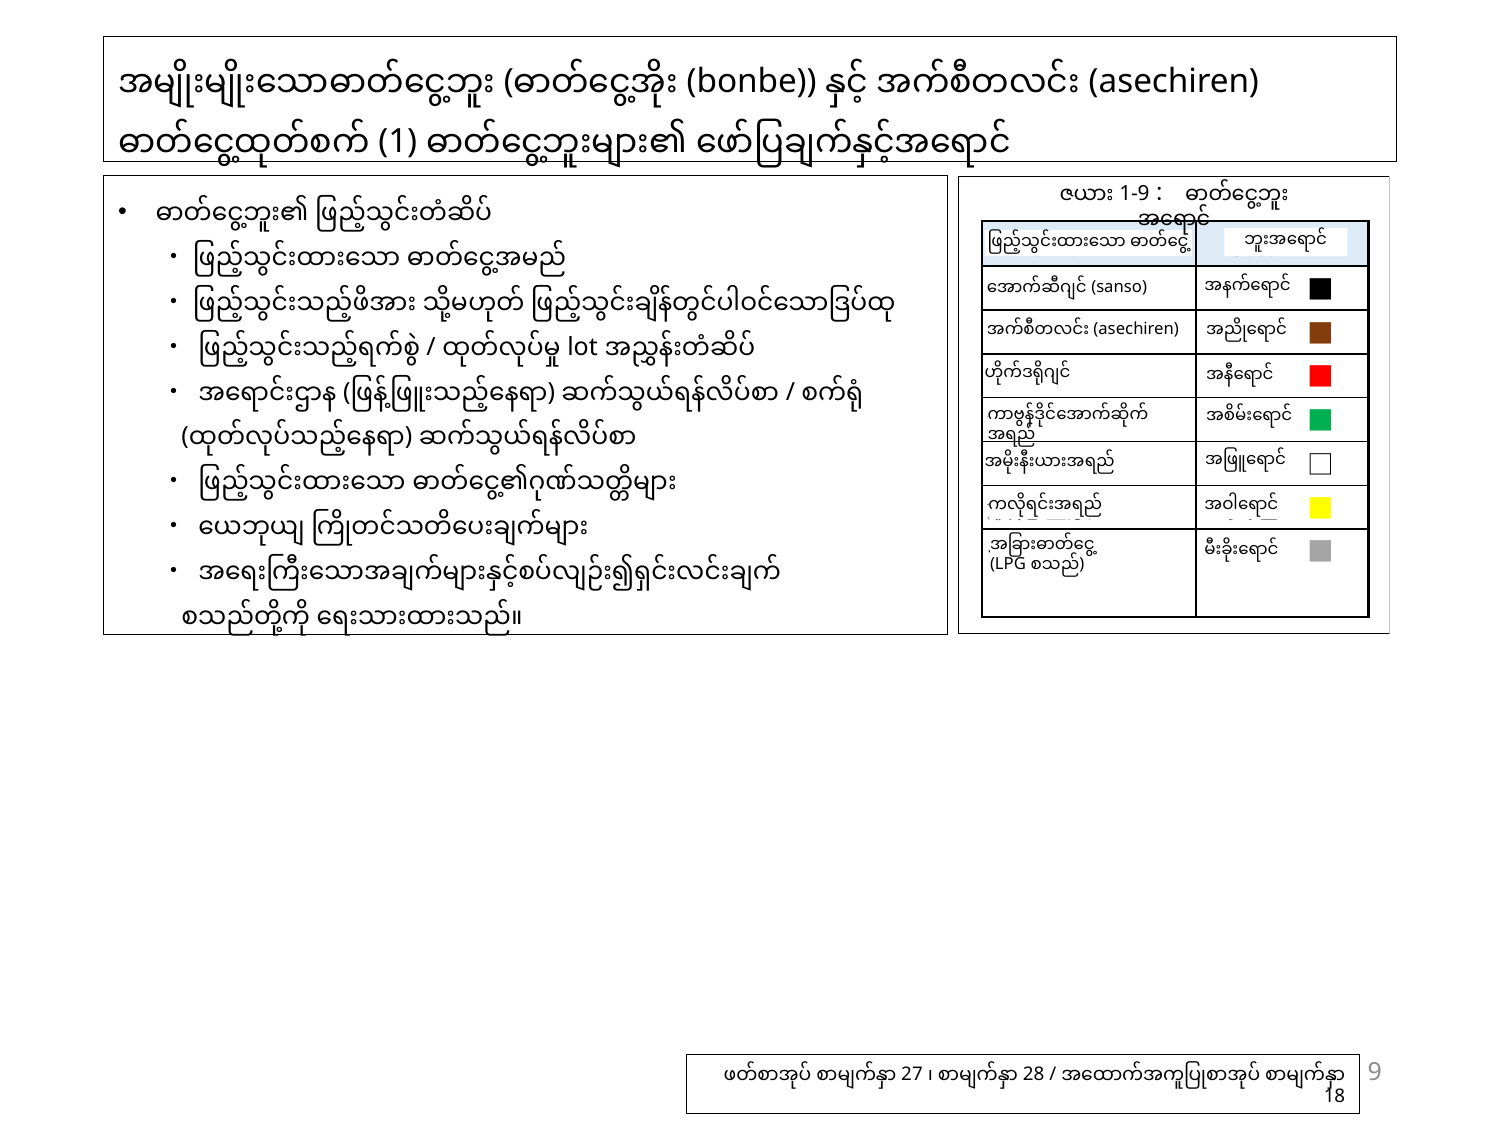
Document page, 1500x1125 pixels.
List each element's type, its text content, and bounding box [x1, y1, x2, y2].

list ဓာတ်ငွေ့ဘူး၏ ဖြည့်သွင်းတံဆိပ် ・ဖြည့်သွင်းထားသော ဓာတ်ငွေ့အမည် ・ဖြည့်သွင်းသည့်ဖိအား သို့မဟုတ် ဖြည့်သွင်းချိန်တွင်ပါဝင်သောဒြပ်ထု ・ ဖြည့်သွင်းသည့်ရက်စွဲ / ထုတ်လုပ်မှု lot အညွှန်းတံဆိပ် ・ အရောင်းဌာန (ဖြန့်ဖြူးသည့်နေရာ) ဆက်သွယ်ရန်လိပ်စာ / စက်ရုံ (ထုတ်လုပ်သည့်နေရာ) ဆက်သွယ်ရန်လိပ်စာ ・ ဖြည့်သွင်းထားသော ဓာတ်ငွေ့၏ဂုဏ်သတ္တိများ ・ ယေဘုယျ ကြိုတင်သတိပေးချက်များ ・ အရေးကြီးသောအချက်များနှင့်စပ်လျဉ်း၍ရှင်းလင်းချက် စသည်တို့ကို ရေးသားထားသည်။ [103, 175, 948, 635]
slide_number 9 [1059, 1042, 1397, 1103]
picture [957, 175, 1391, 635]
text_box ဖတ်စာအုပ် စာမျက်နှာ 27 ၊ စာမျက်နှာ 28 / အထောက်အကူပြုစာအုပ် စာမျက်နှာ 18 [686, 1054, 1360, 1114]
title အမျိုးမျိုးသောဓာတ်ငွေ့ဘူး (ဓာတ်ငွေ့အိုး (bonbe)) နှင့် အက်စီတလင်း (asechiren) ဓာတ်ငွေ့ထုတ်စက် (1) ဓာတ်ငွေ့ဘူးများ၏ ဖော်ပြချက်နှင့်အရောင် [103, 36, 1397, 162]
